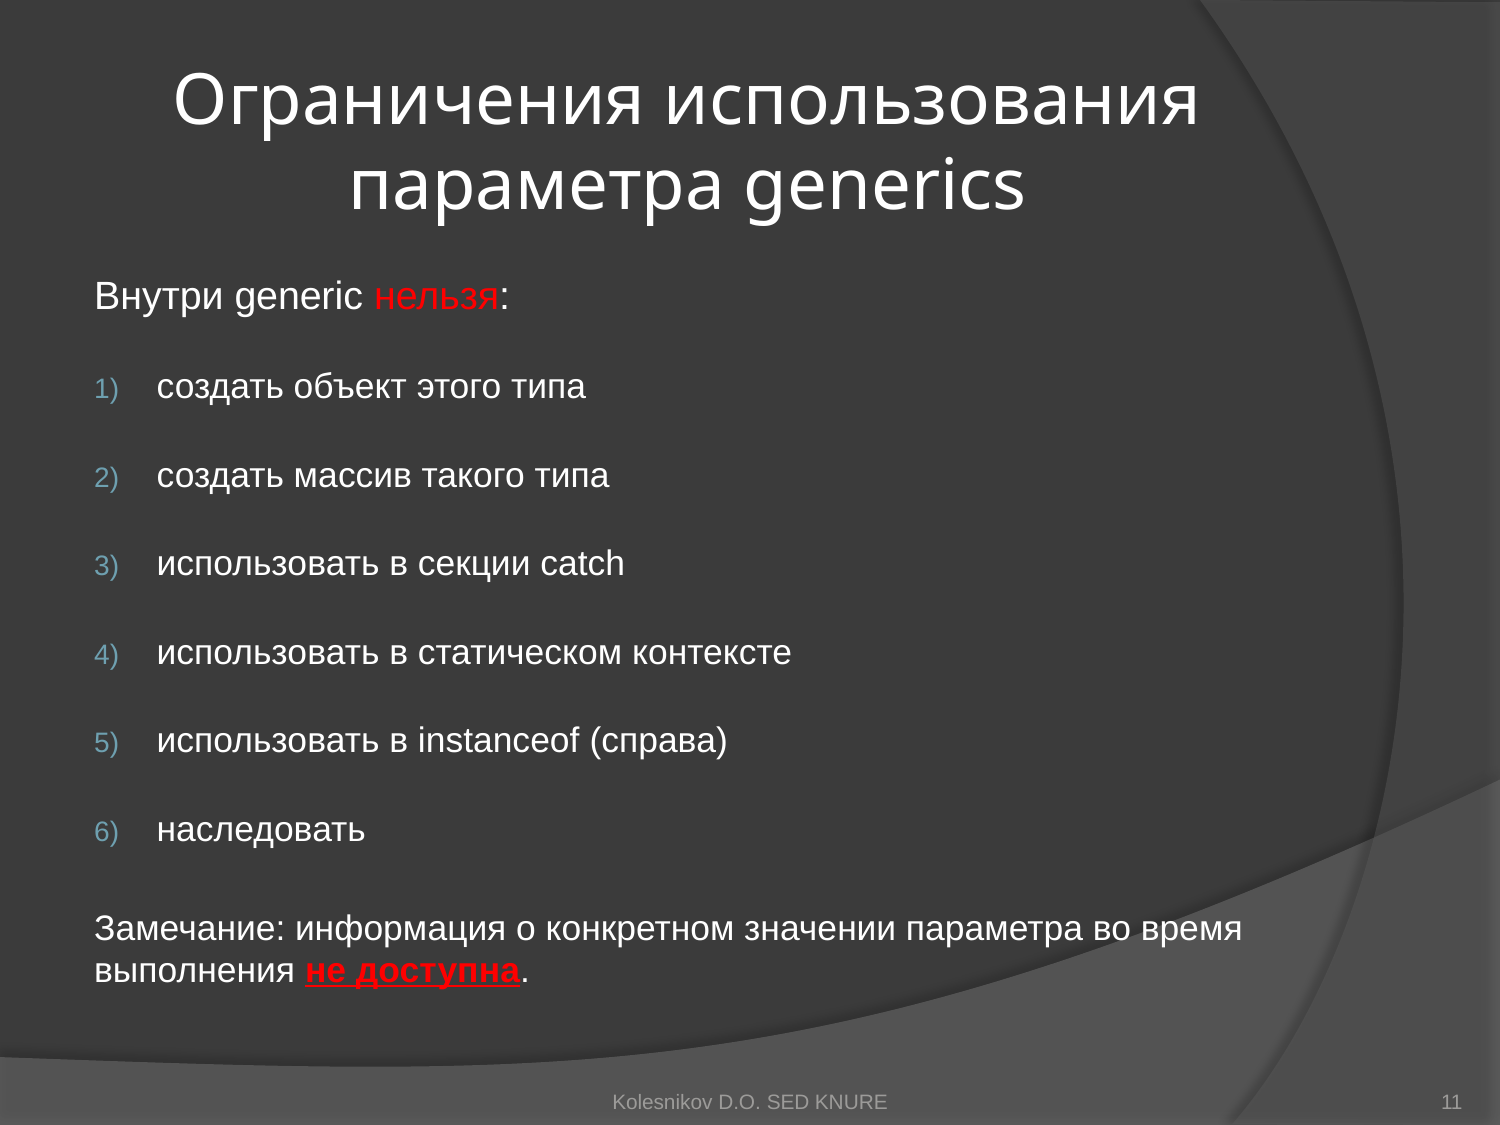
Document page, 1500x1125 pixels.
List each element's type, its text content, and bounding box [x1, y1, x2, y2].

title Ограничения использования параметра generics [75, 45, 1300, 233]
slide_number 11 [1337, 1053, 1463, 1114]
footer Kolesnikov D.O. SED KNURE [512, 1053, 988, 1114]
list Внутри generic нельзя: создать объект этого типа создать массив такого типа использовать в секции catch использовать в статическом контексте использовать в instanceof (справа) наследовать Замечание: информация о конкретном значении параметра во время выполнения не доступна. [75, 262, 1300, 1005]
